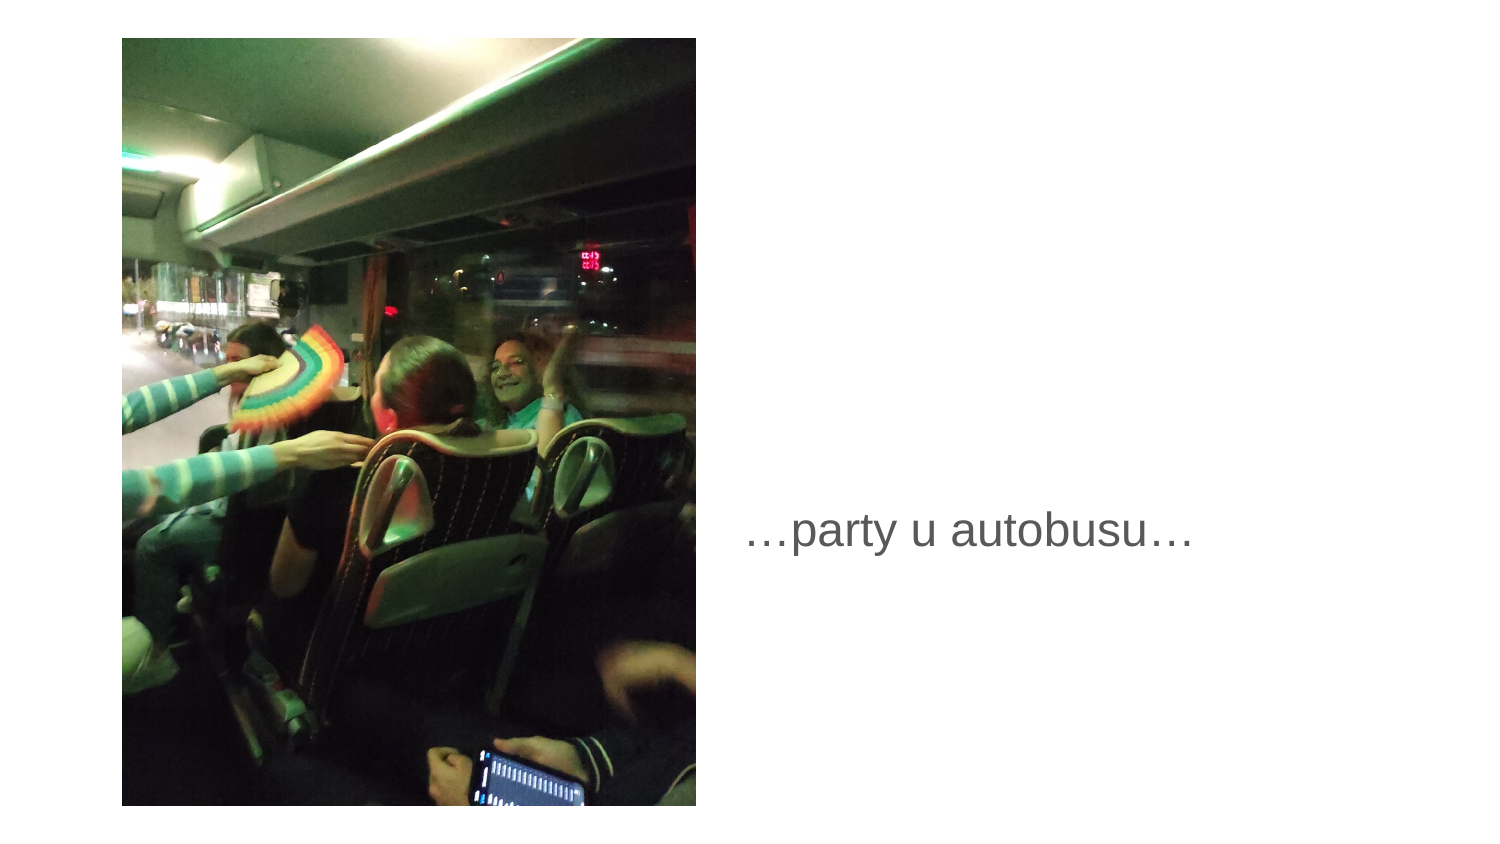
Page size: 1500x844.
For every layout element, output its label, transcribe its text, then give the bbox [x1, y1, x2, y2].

text_box …party u autobusu… [727, 483, 1407, 651]
picture [122, 38, 697, 806]
